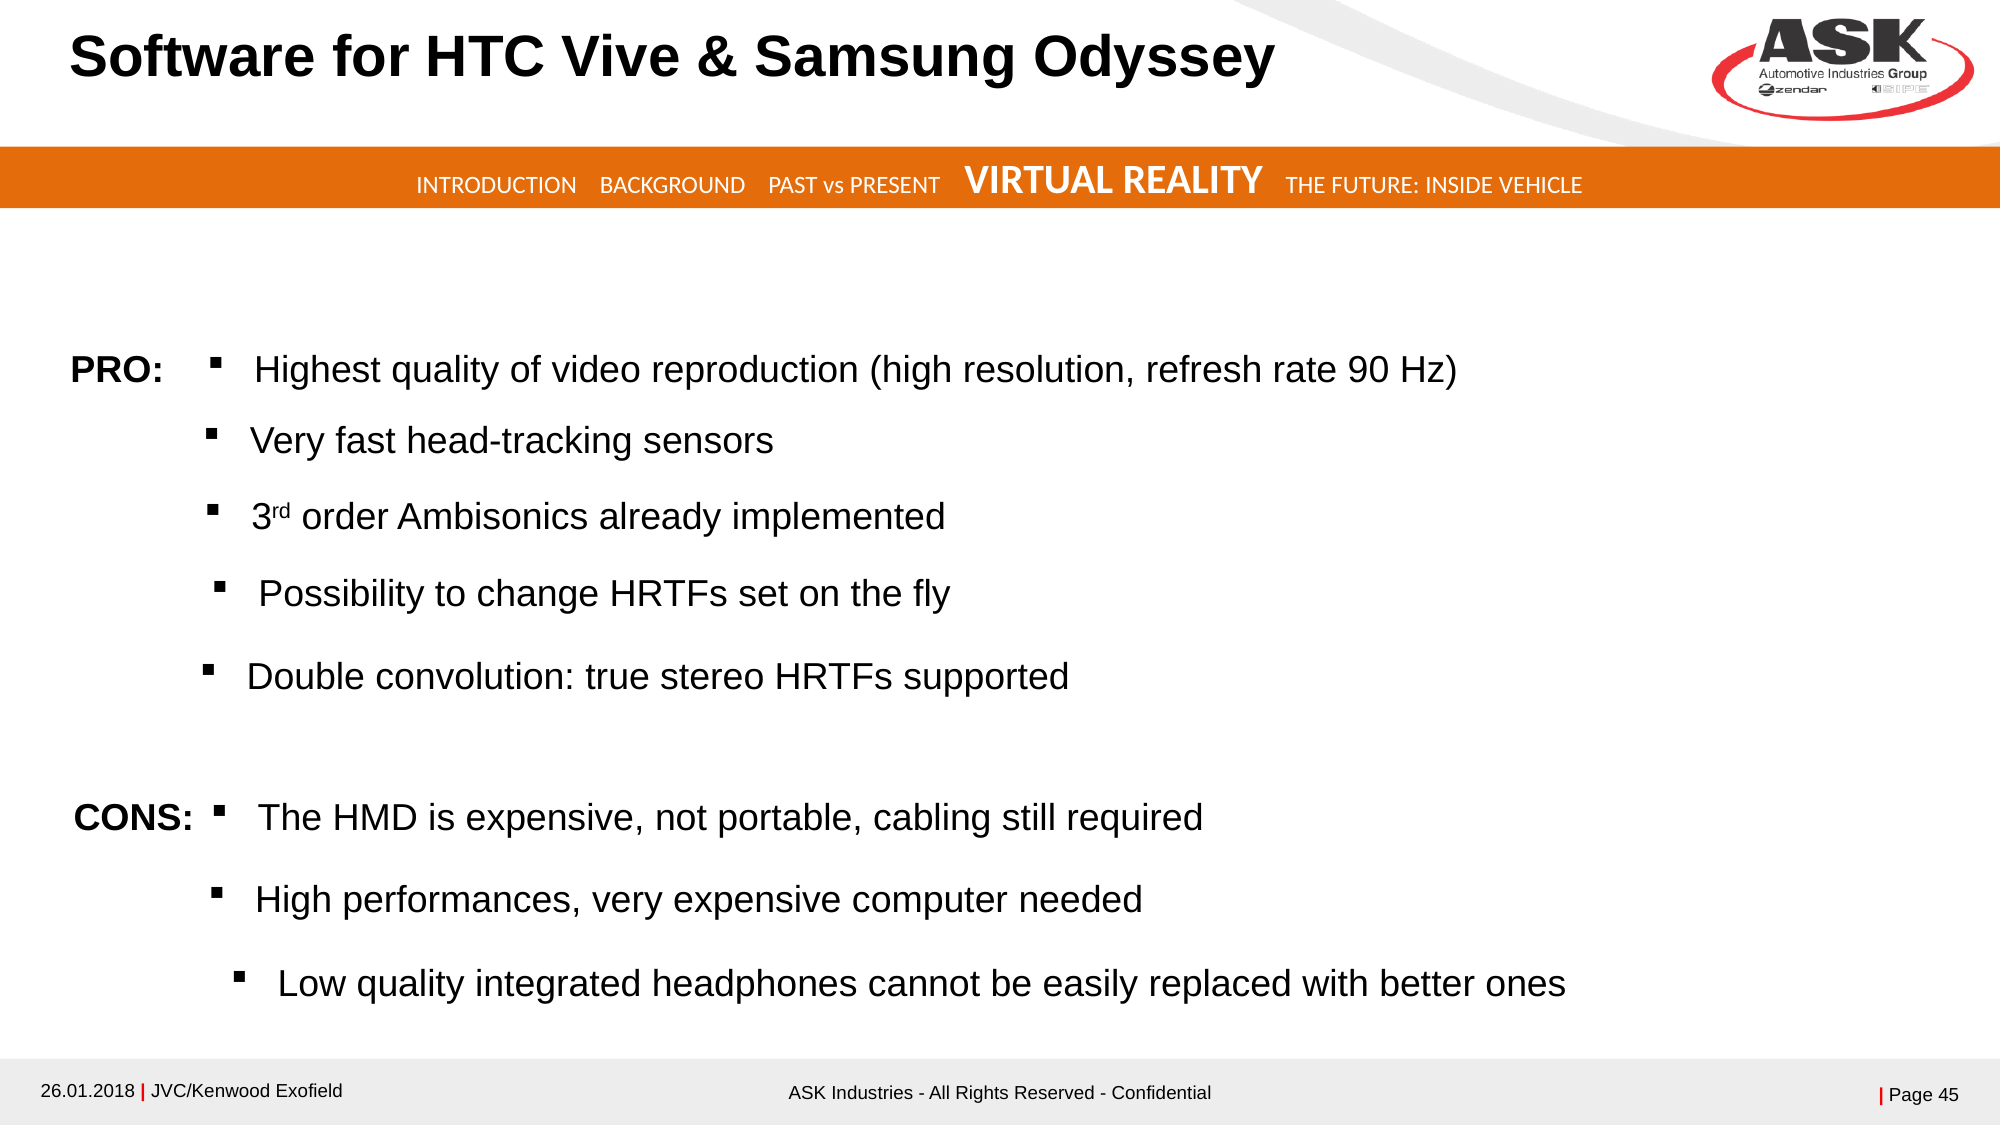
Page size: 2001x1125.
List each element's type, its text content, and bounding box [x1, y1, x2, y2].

picture [1181, 0, 2000, 144]
text_box PRO: [55, 338, 180, 398]
text_box Possibility to change HRTFs set on the fly [196, 561, 966, 622]
text_box Double convolution: true stereo HRTFs supported [184, 644, 1085, 705]
text_box Highest quality of video reproduction (high resolution, refresh rate 90 Hz) [192, 338, 1474, 398]
text_box Very fast head-tracking sensors [188, 408, 790, 469]
text_box Low quality integrated headphones cannot be easily replaced with better ones [216, 951, 1582, 1012]
text_box 3rd order Ambisonics already implemented [189, 484, 961, 545]
text_box The HMD is expensive, not portable, cabling still required [196, 785, 1219, 846]
text_box INTRODUCTION BACKGROUND PAST vs PRESENT VIRTUAL REALITY THE FUTURE: INSIDE VEHICLE [0, 144, 2000, 210]
text_box CONS: [58, 785, 196, 846]
text_box High performances, very expensive computer needed [193, 868, 1159, 928]
title Software for HTC Vive & Samsung Odyssey [55, 19, 1320, 161]
